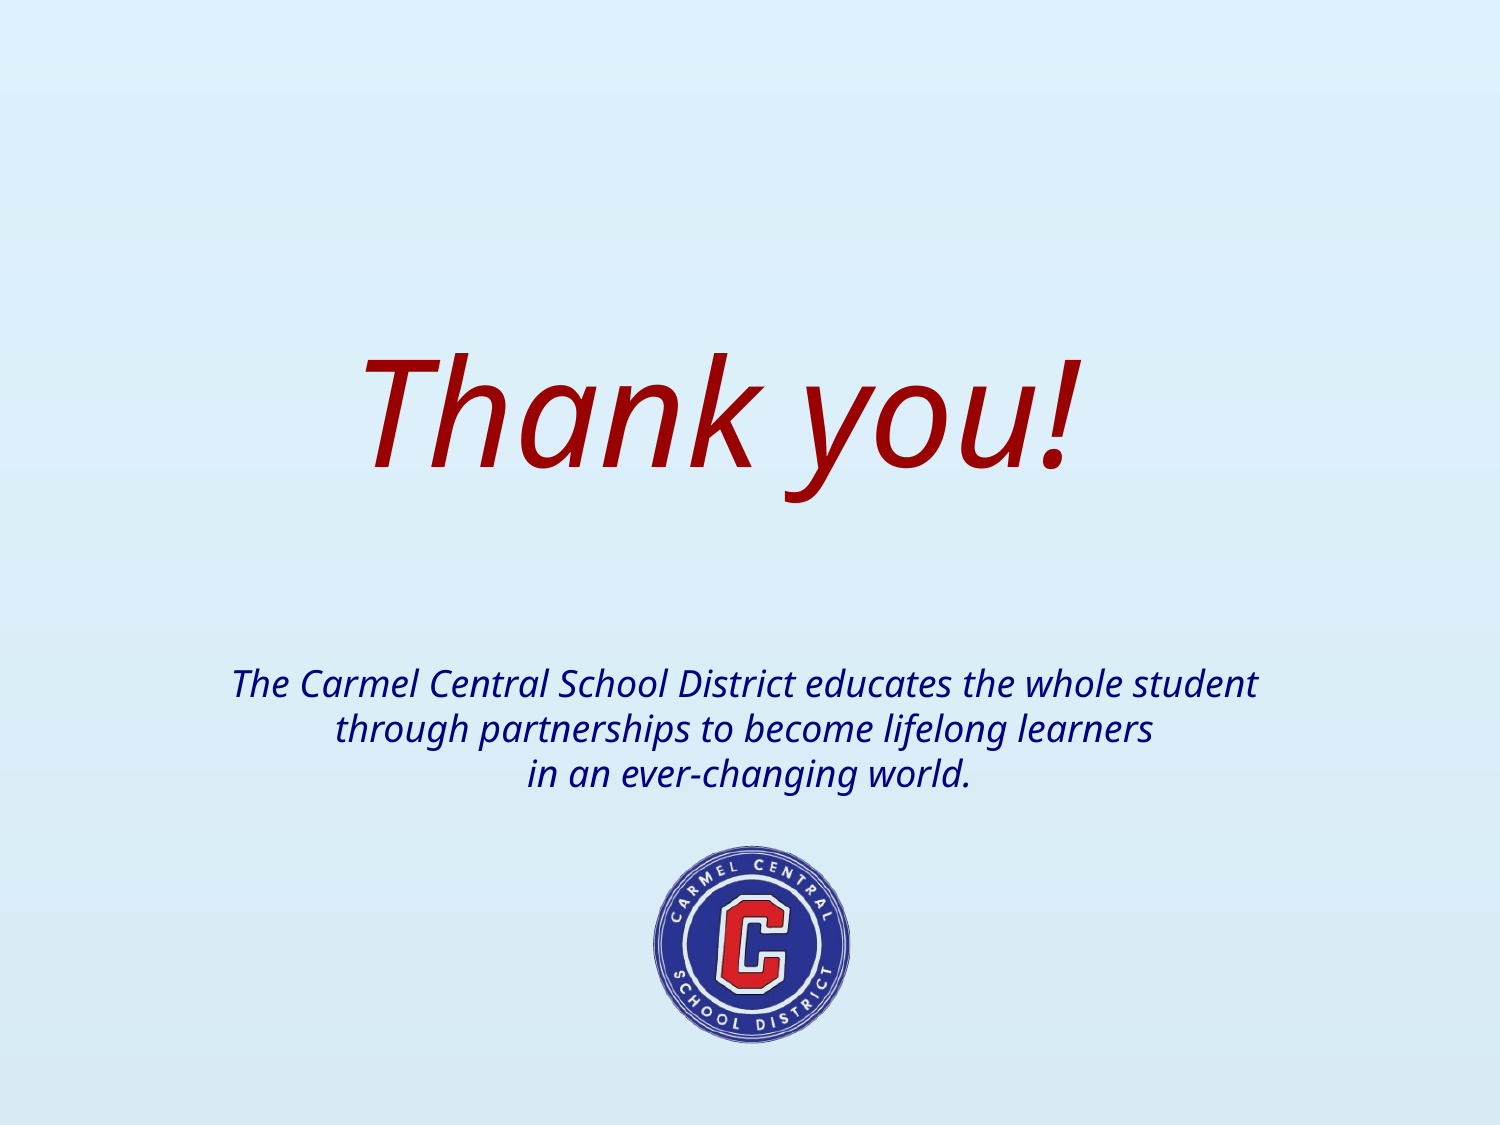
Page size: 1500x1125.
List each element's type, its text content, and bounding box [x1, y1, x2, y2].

picture [599, 799, 903, 1103]
title Thank you! [337, 324, 1150, 513]
text_box The Carmel Central School District educates the whole student through partnerships to become lifelong learners in an ever-changing world. [0, 652, 1500, 848]
